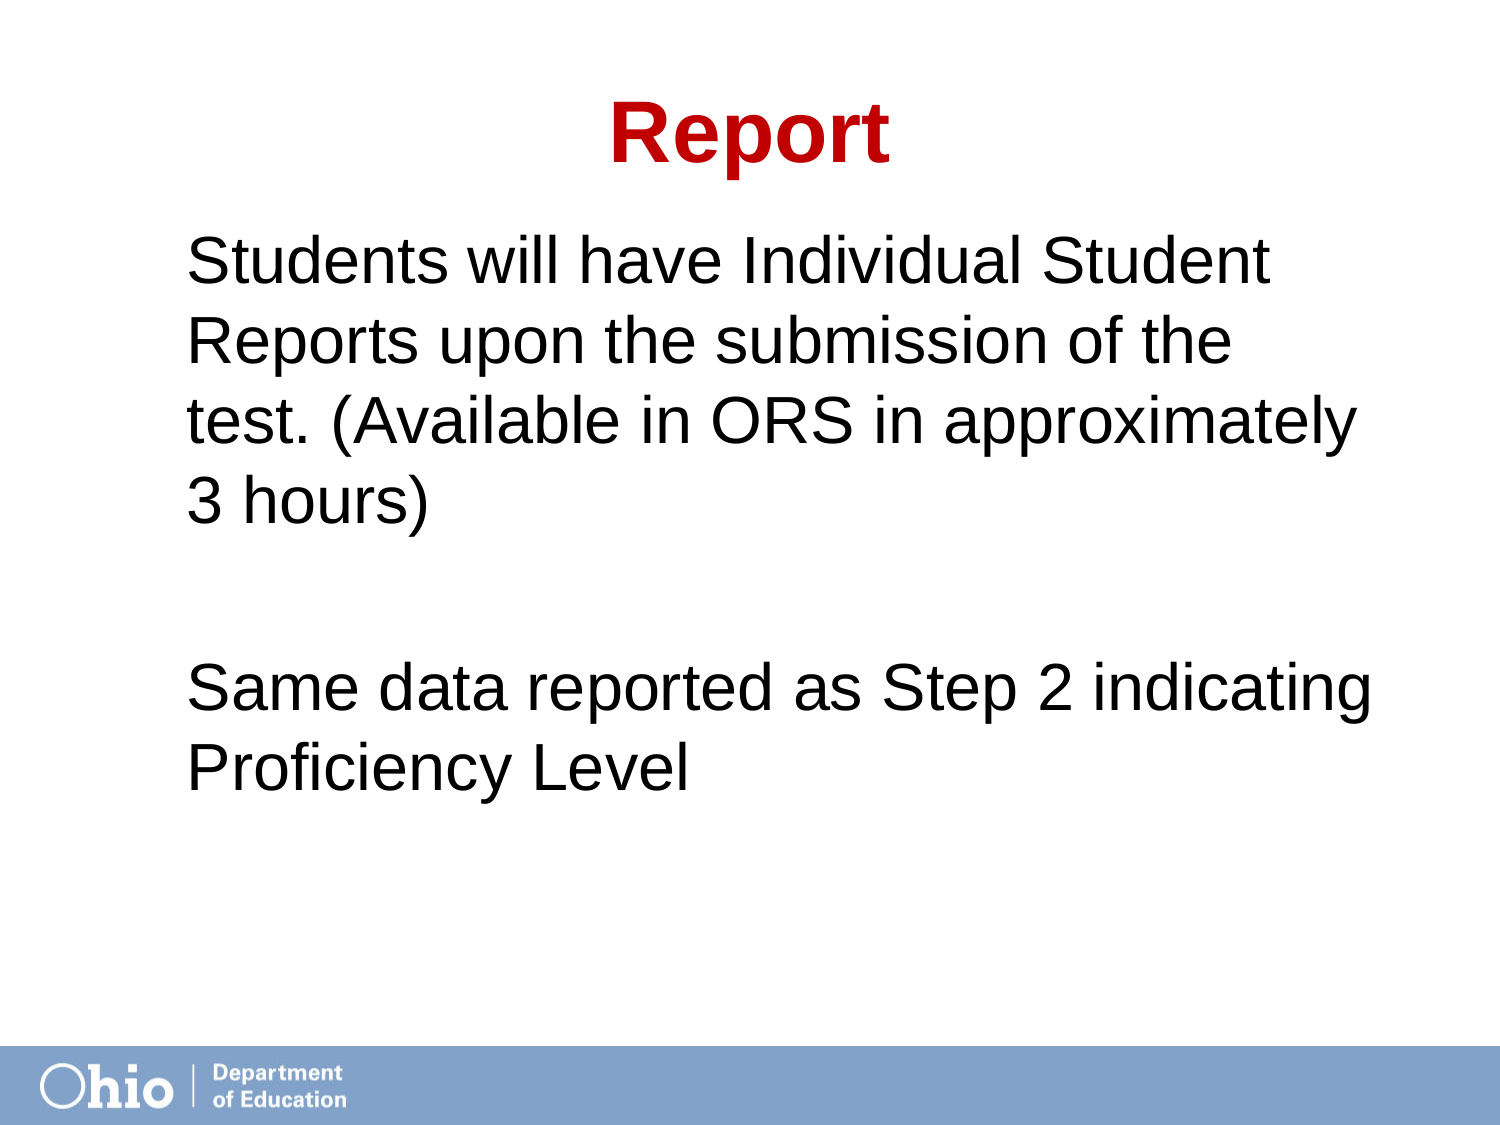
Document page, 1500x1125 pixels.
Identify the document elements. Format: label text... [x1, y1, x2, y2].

title Report [75, 75, 1425, 181]
list Students will have Individual Student Reports upon the submission of the test. (Available in ORS in approximately 3 hours) Same data reported as Step 2 indicating Proficiency Level [186, 217, 1379, 960]
picture [0, 1046, 1500, 1125]
